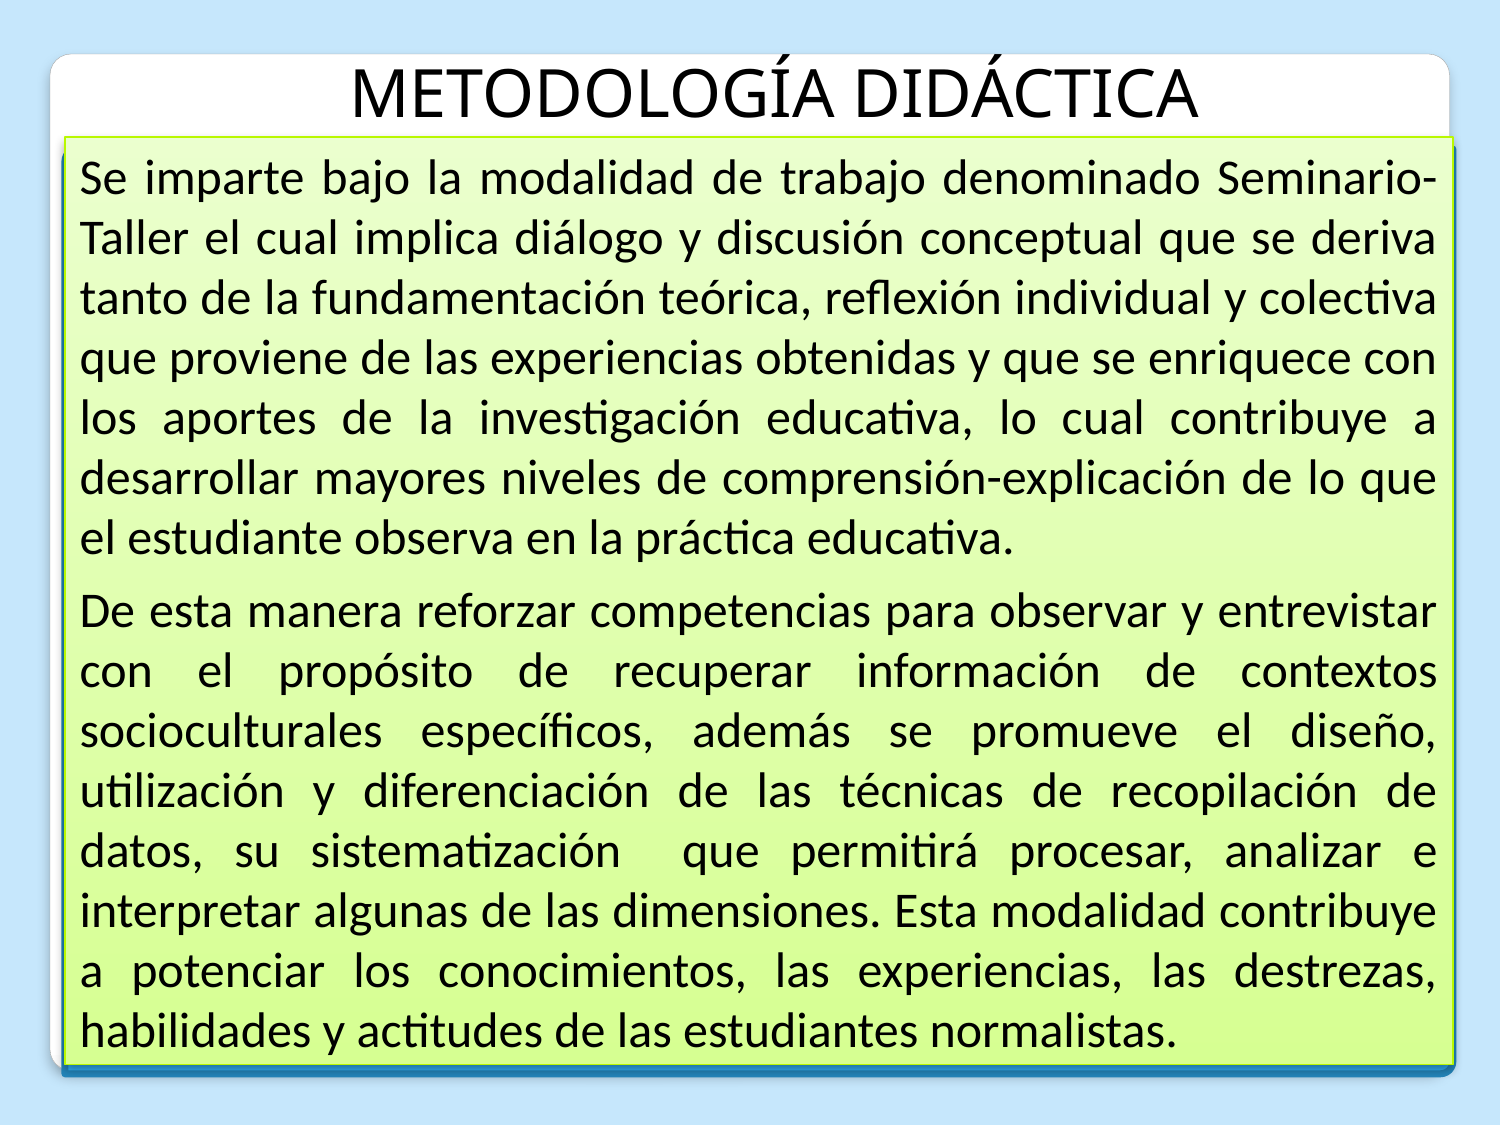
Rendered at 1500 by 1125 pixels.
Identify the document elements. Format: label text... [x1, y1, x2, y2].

text_box METODOLOGÍA DIDÁCTICA [334, 43, 1216, 138]
text_box Se imparte bajo la modalidad de trabajo denominado Seminario-Taller el cual implica diálogo y discusión conceptual que se deriva tanto de la fundamentación teórica, reflexión individual y colectiva que proviene de las experiencias obtenidas y que se enriquece con los aportes de la investigación educativa, lo cual contribuye a desarrollar mayores niveles de comprensión-explicación de lo que el estudiante observa en la práctica educativa. De esta manera reforzar competencias para observar y entrevistar con el propósito de recuperar información de contextos socioculturales específicos, además se promueve el diseño, utilización y diferenciación de las técnicas de recopilación de datos, su sistematización que permitirá procesar, analizar e interpretar algunas de las dimensiones. Esta modalidad contribuye a potenciar los conocimientos, las experiencias, las destrezas, habilidades y actitudes de las estudiantes normalistas. [64, 136, 1454, 1065]
